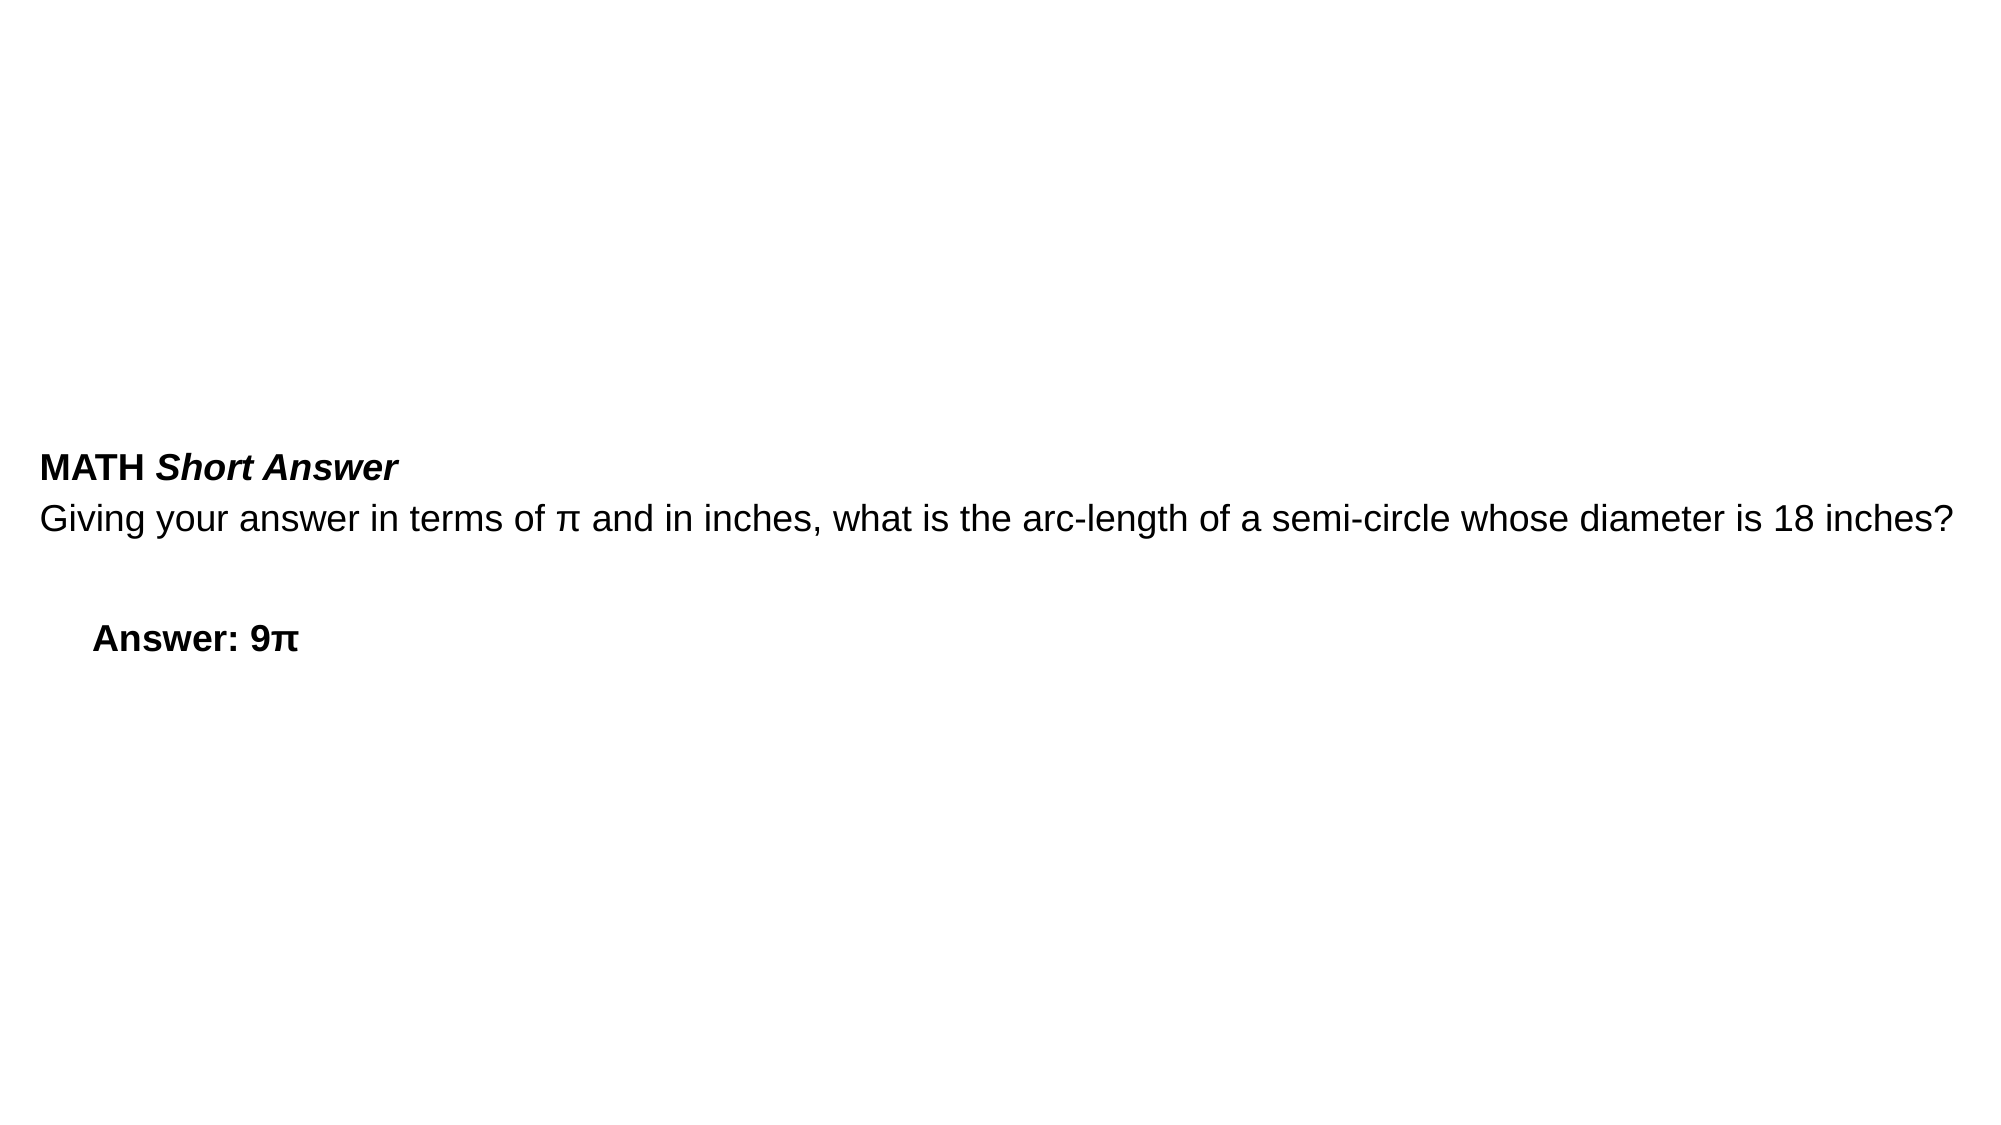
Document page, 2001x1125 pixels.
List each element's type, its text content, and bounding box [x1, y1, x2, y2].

text_box Answer: 9π [77, 606, 1672, 667]
text_box MATH Short Answer Giving your answer in terms of π and in inches, what is the arc-length of a semi-circle whose diameter is 18 inches? [24, 428, 1975, 547]
